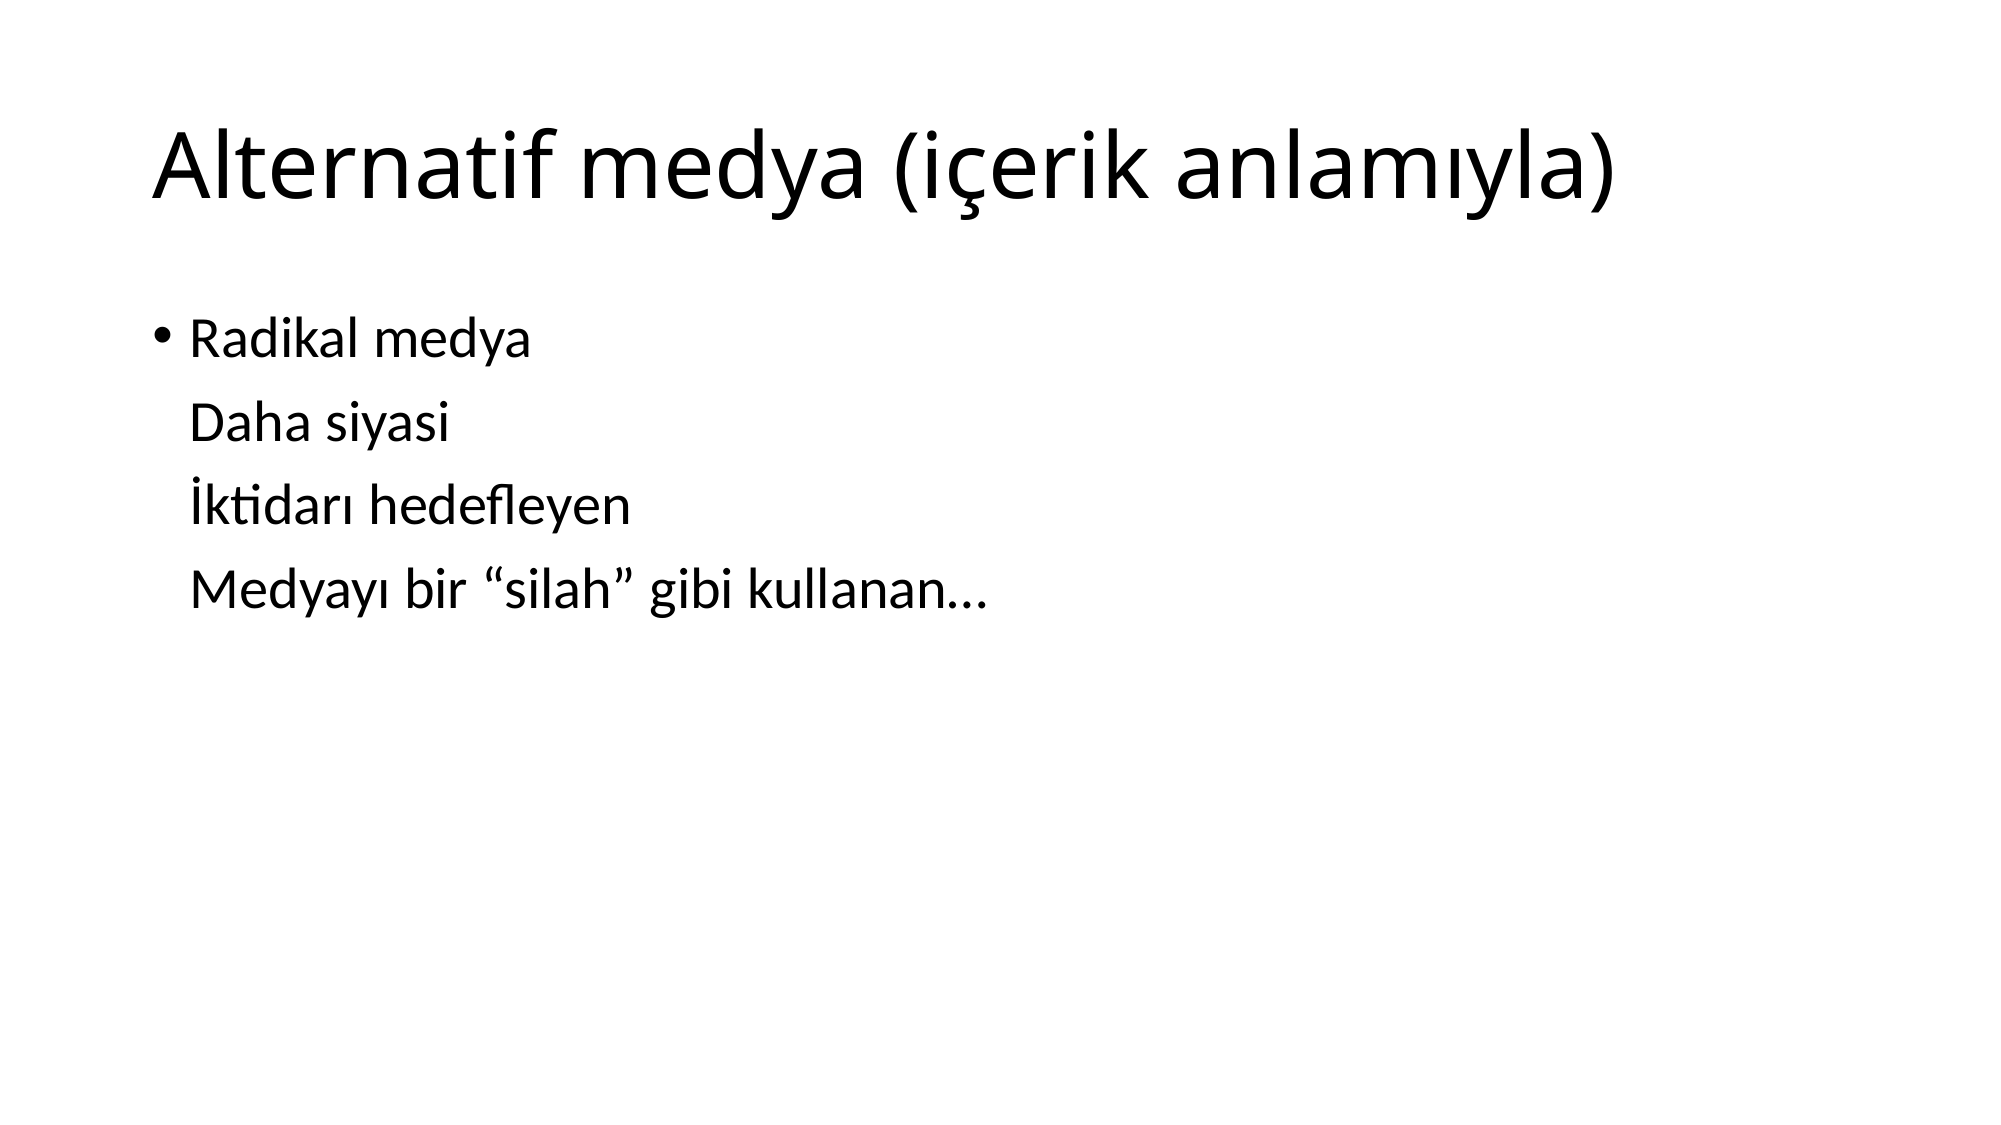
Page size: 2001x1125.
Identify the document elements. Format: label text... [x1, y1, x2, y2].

title Alternatif medya (içerik anlamıyla) [137, 59, 1863, 278]
list Radikal medya Daha siyasi İktidarı hedefleyen Medyayı bir “silah” gibi kullanan… [137, 299, 1863, 1014]
